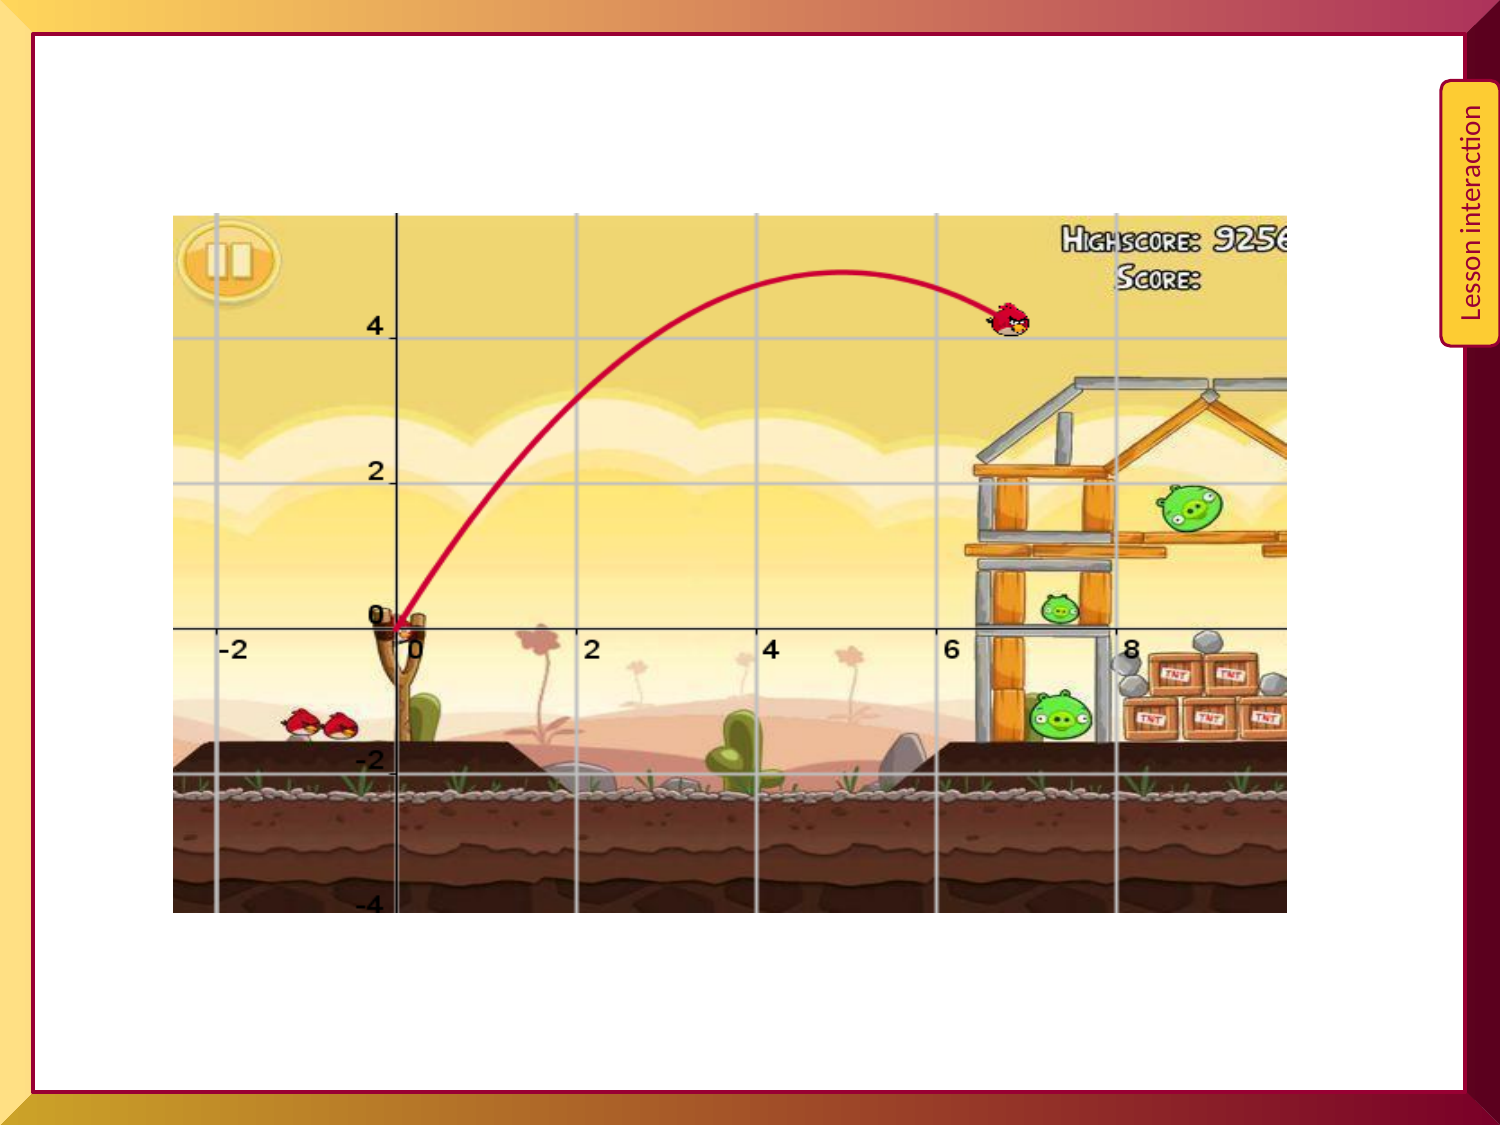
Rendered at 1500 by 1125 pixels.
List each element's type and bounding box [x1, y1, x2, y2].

picture [172, 212, 1287, 913]
text_box [1440, 80, 1500, 1009]
